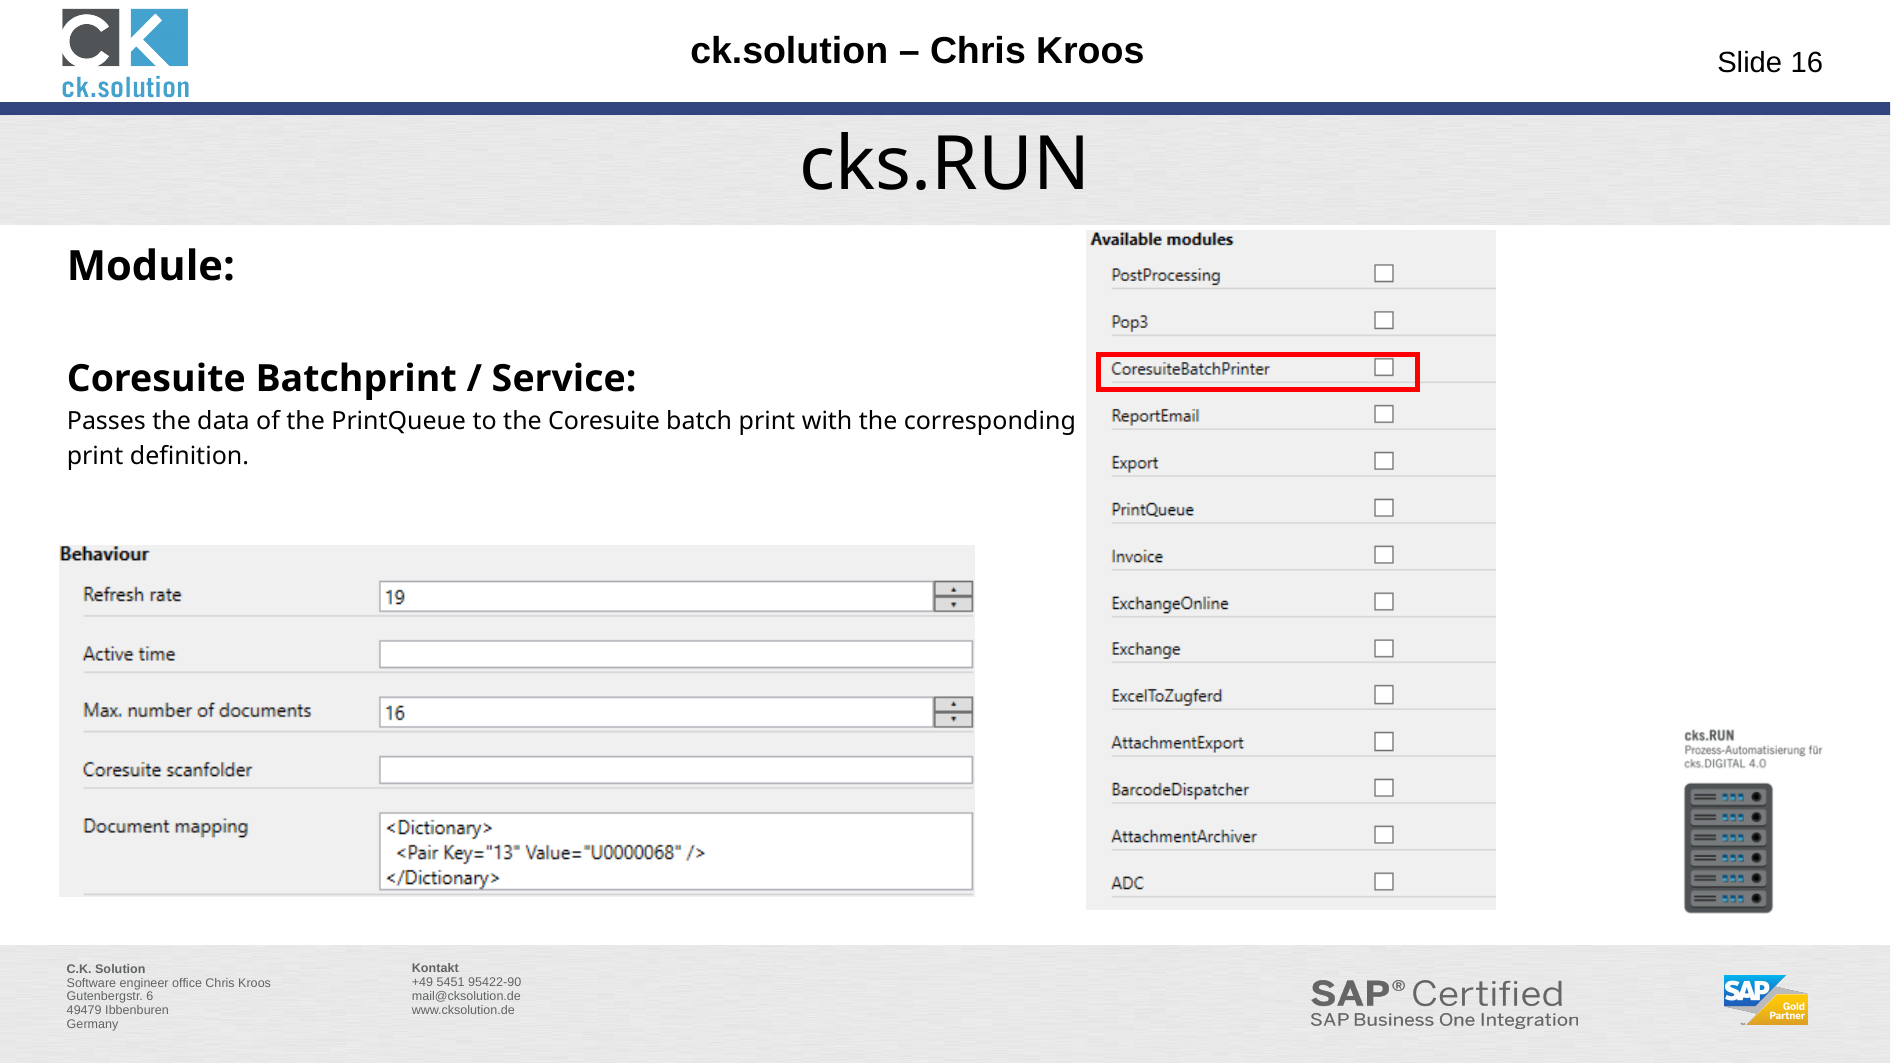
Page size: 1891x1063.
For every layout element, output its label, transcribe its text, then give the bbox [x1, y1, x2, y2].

picture [0, 0, 1891, 225]
slide_number Slide 16 [1594, 36, 1838, 92]
picture [59, 545, 975, 898]
list Module: Coresuite Batchprint / Service: Passes the data of the PrintQueue to the Coresuite batch print with the corresponding print definition. [51, 230, 1839, 940]
picture [1086, 230, 1496, 910]
picture [1677, 721, 1848, 924]
picture [0, 945, 1891, 1063]
title cks.RUN [51, 117, 1839, 201]
